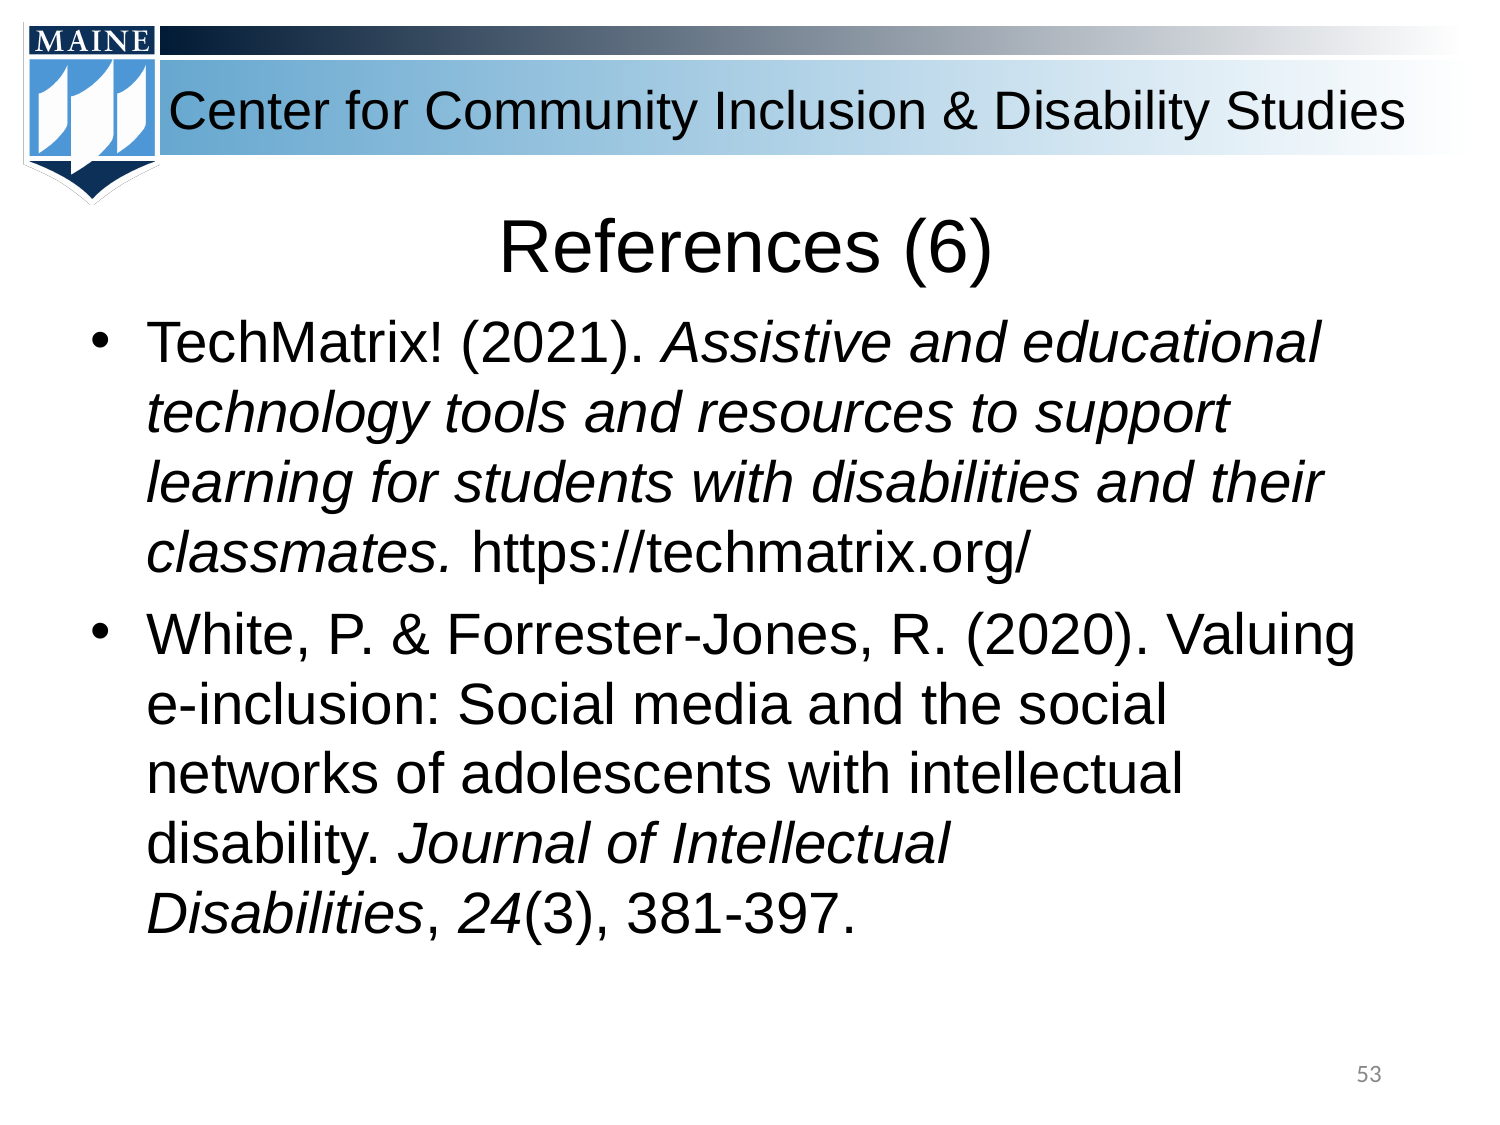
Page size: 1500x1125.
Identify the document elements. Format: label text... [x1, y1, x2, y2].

list TechMatrix! (2021). Assistive and educational technology tools and resources to support learning for students with disabilities and their classmates. https://techmatrix.org/ White, P. & Forrester-Jones, R. (2020). Valuing e-inclusion: Social media and the social networks of adolescents with intellectual disability. Journal of Intellectual Disabilities, 24(3), 381-397. [75, 296, 1425, 1005]
title References (6) [70, 202, 1424, 283]
picture [23, 22, 160, 205]
slide_number ‹#› [1059, 1042, 1397, 1103]
